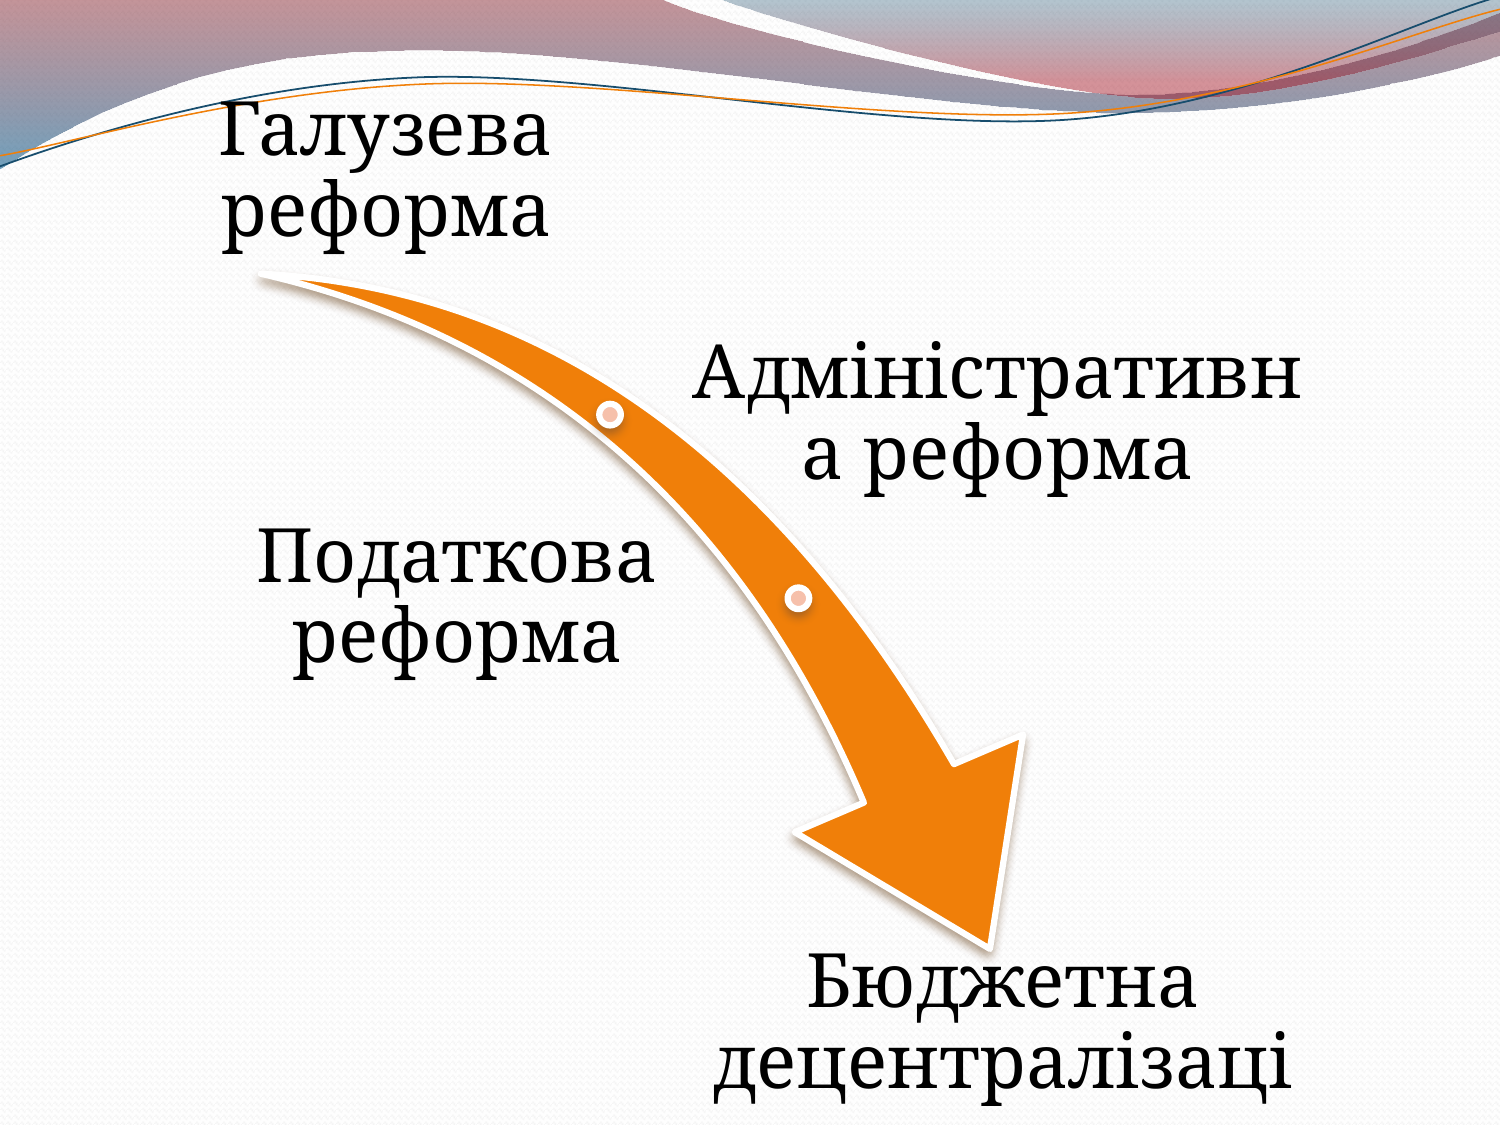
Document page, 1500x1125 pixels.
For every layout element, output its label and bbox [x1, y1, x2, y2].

list [52, 101, 1449, 1095]
